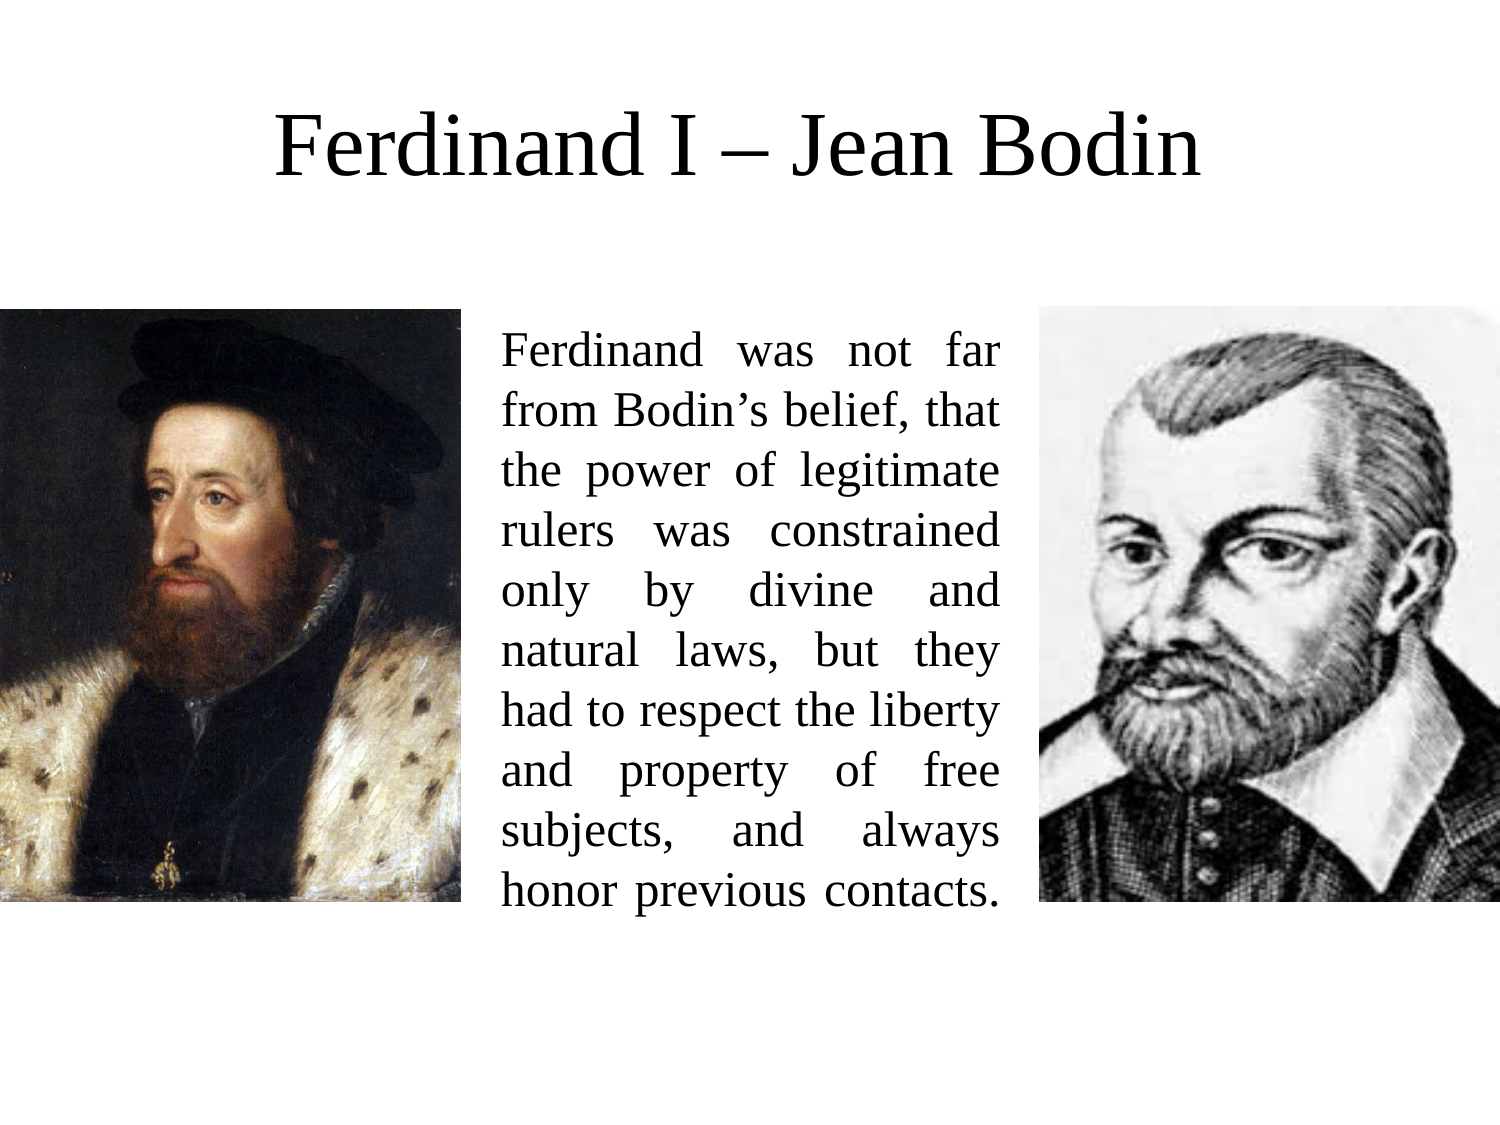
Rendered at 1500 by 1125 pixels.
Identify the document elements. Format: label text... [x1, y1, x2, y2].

title Ferdinand I – Jean Bodin [75, 45, 1425, 233]
text_box Ferdinand was not far from Bodin’s belief, that the power of legitimate rulers was constrained only by divine and natural laws, but they had to respect the liberty and property of free subjects, and always honor previous contacts. [486, 309, 1016, 924]
picture [0, 309, 461, 902]
picture [1039, 306, 1500, 902]
